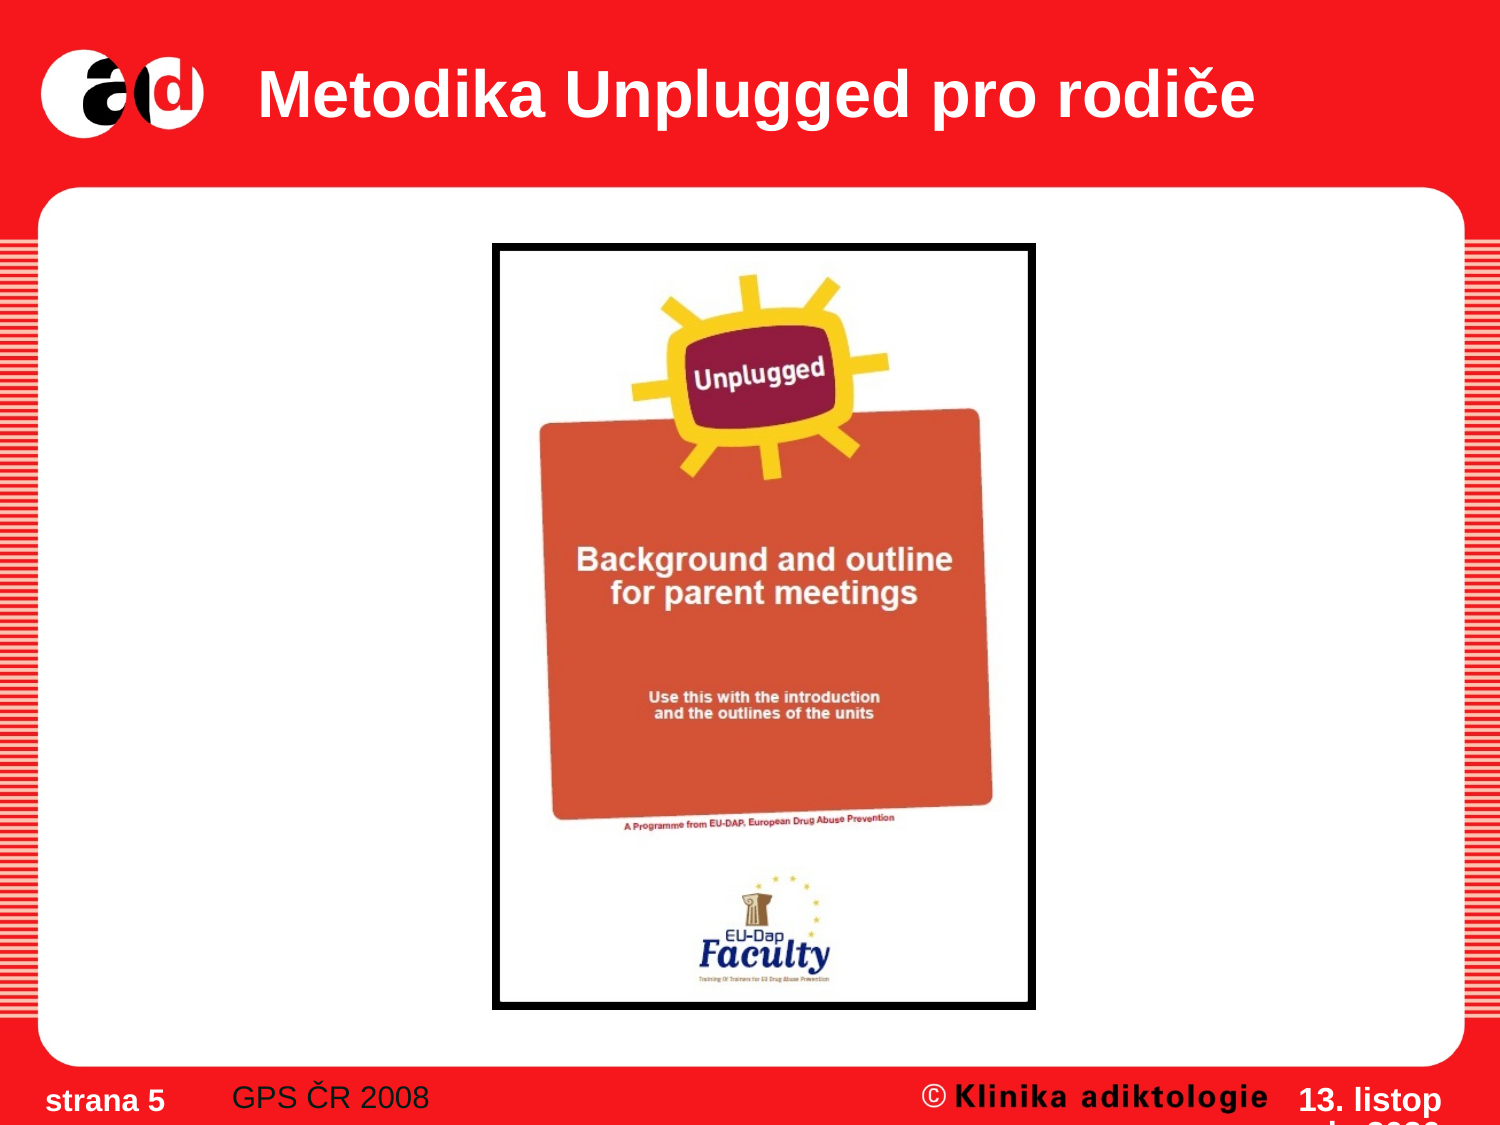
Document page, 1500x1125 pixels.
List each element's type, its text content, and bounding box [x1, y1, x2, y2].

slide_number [1283, 1070, 1459, 1118]
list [491, 243, 1036, 1010]
slide_number strana 5 [29, 1072, 213, 1118]
picture [0, 0, 1500, 1125]
footer GPS ČR 2008 [216, 1070, 867, 1118]
title Metodika Unplugged pro rodiče [241, 48, 1448, 132]
